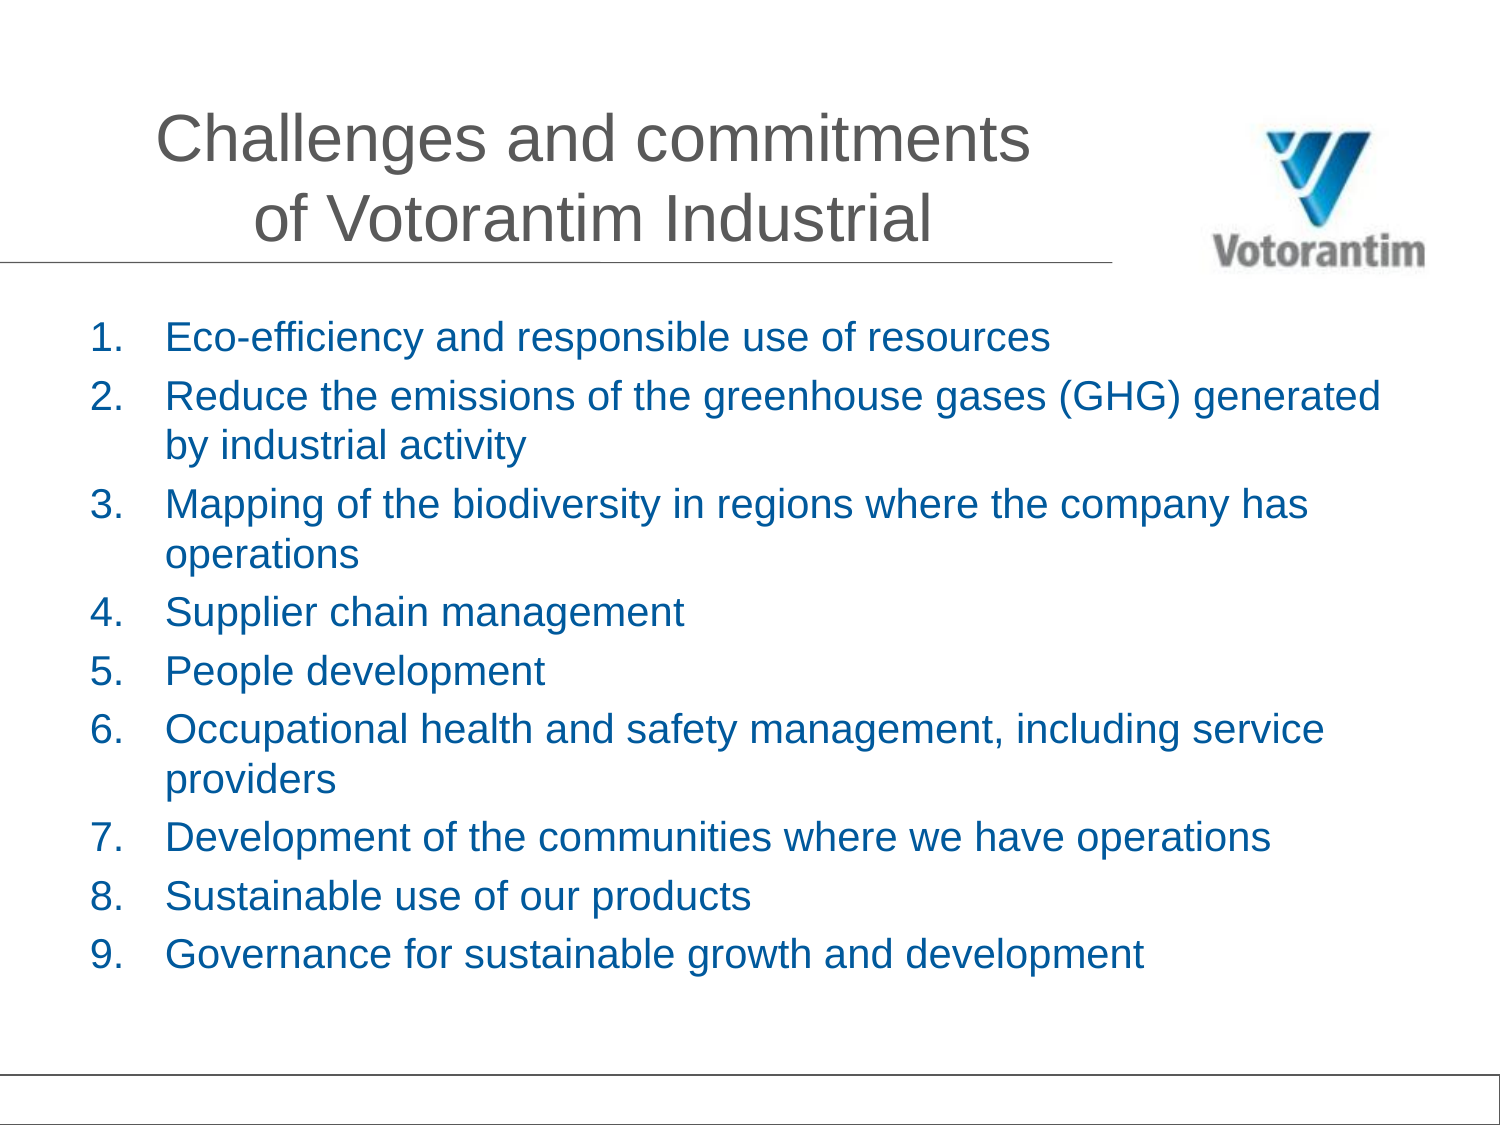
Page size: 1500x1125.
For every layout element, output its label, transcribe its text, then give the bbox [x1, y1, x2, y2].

picture [1151, 0, 1500, 279]
title Challenges and commitments of Votorantim Industrial [75, 132, 1113, 263]
list Eco-efficiency and responsible use of resources Reduce the emissions of the greenhouse gases (GHG) generated by industrial activity Mapping of the biodiversity in regions where the company has operations Supplier chain management People development Occupational health and safety management, including service providers Development of the communities where we have operations Sustainable use of our products Governance for sustainable growth and development [75, 302, 1425, 1005]
